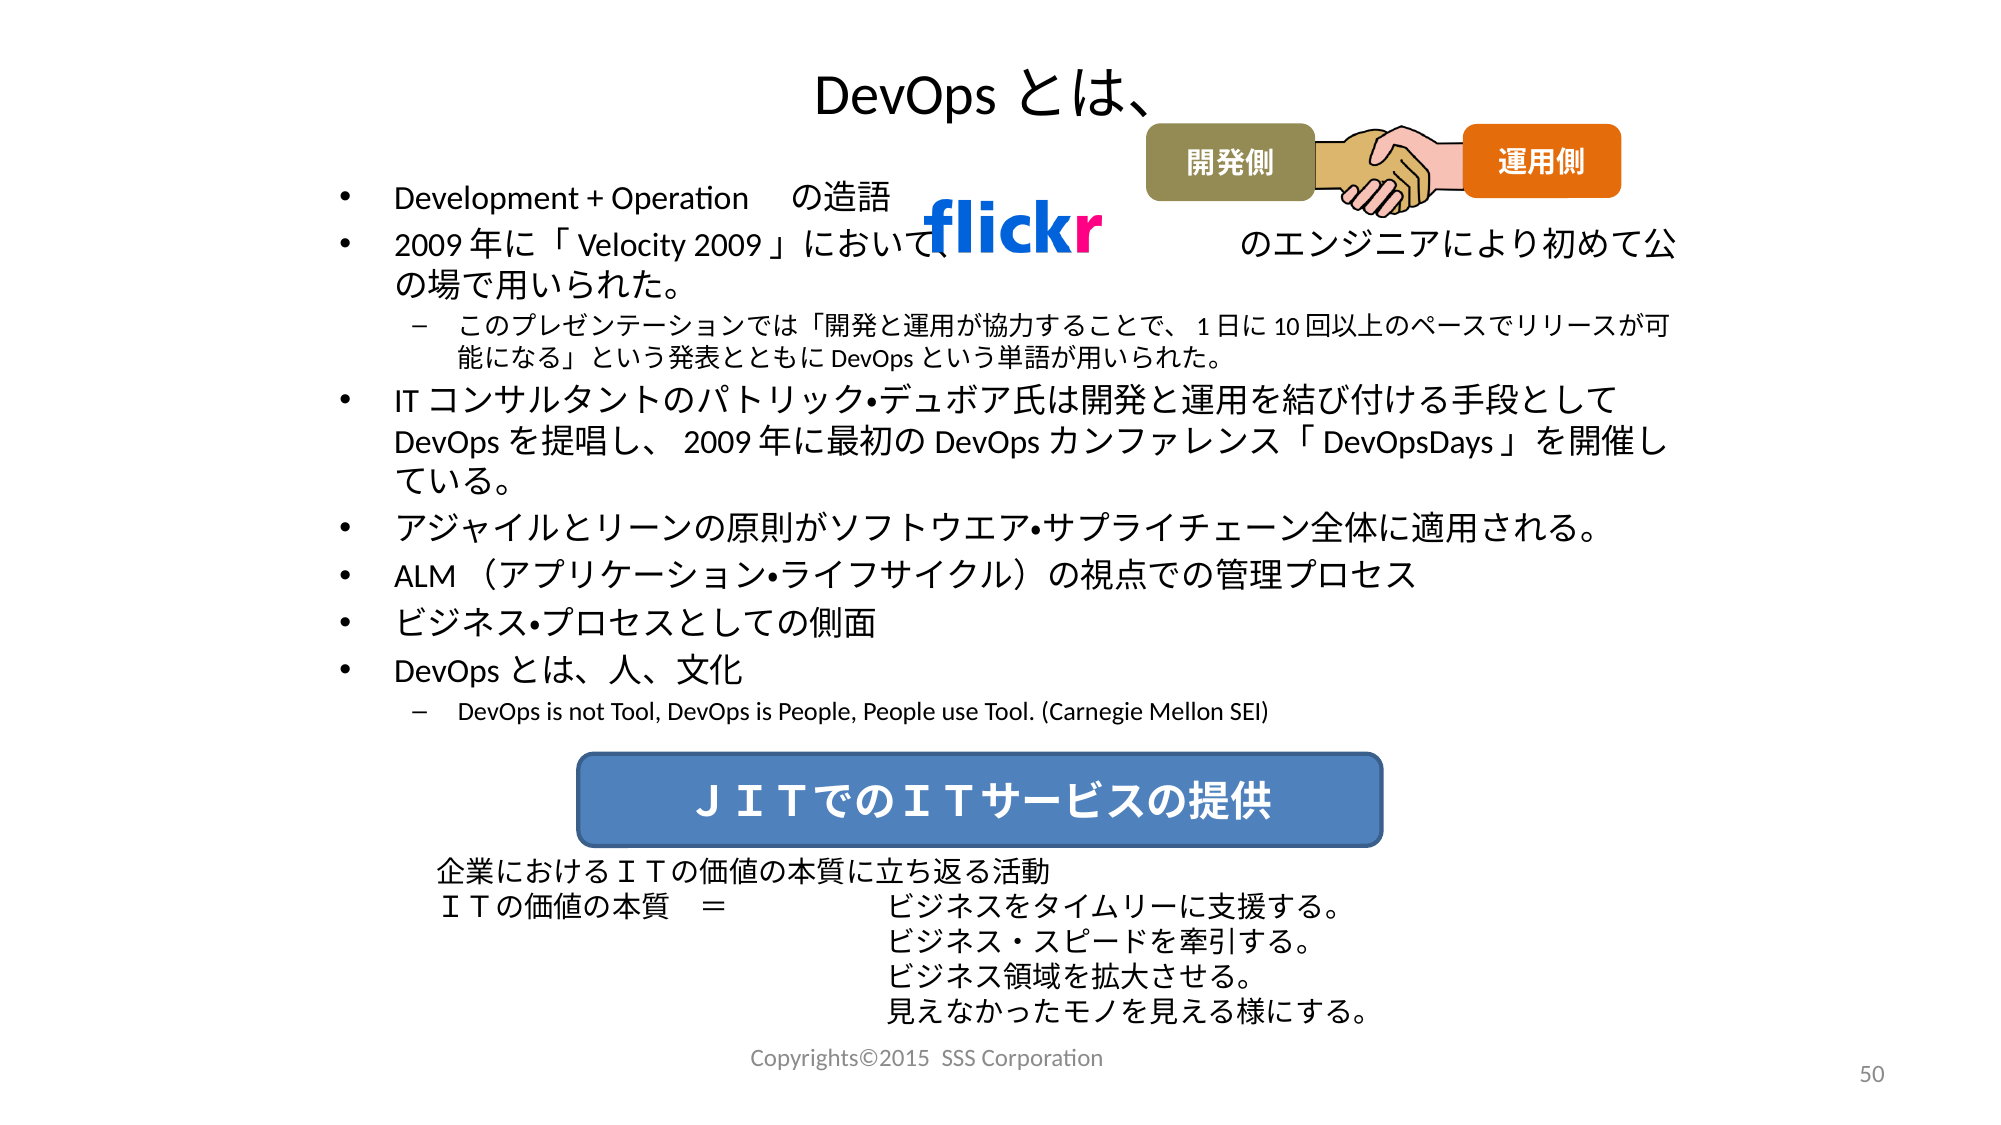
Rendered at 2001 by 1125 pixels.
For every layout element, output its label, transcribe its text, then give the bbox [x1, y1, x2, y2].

text_box ＪＩＴでのＩＴサービスの提供 [576, 751, 1384, 845]
footer Copyrights©2015 SSS Corporation [708, 1026, 1184, 1087]
list Development + Operation の造語 2009年に「Velocity 2009」において、 のエンジニアにより初めて公の場で用いられた。 このプレゼンテーションでは「開発と運用が協力することで、1日に10回以上のペースでリリースが可能になる」という発表とともにDevOpsという単語が用いられた。 ITコンサルタントのパトリック・デュボア氏は開発と運用を結び付ける手段としてDevOpsを提唱し、2009年に最初のDevOpsカンファレンス「DevOpsDays」を開催している。 アジャイルとリーンの原則がソフトウエア・サプライチェーン全体に適用される。 ALM（アプリケーション・ライフサイクル）の視点での管理プロセス ビジネス・プロセスとしての側面 DevOpsとは、人、文化 DevOps is not Tool, DevOps is People, People use Tool. (Carnegie Mellon SEI) [324, 168, 1707, 736]
title DevOpsとは、 [324, 45, 1675, 138]
slide_number 50 [1433, 1042, 1900, 1103]
picture [924, 198, 1103, 254]
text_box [1148, 125, 1620, 218]
text_box 企業におけるＩＴの価値の本質に立ち返る活動 ＩＴの価値の本質 ＝ ビジネスをタイムリーに支援する。 ビジネス・スピードを牽引する。 ビジネス領域を拡大させる。 見えなかったモノを見える様にする。 [421, 845, 1521, 1036]
